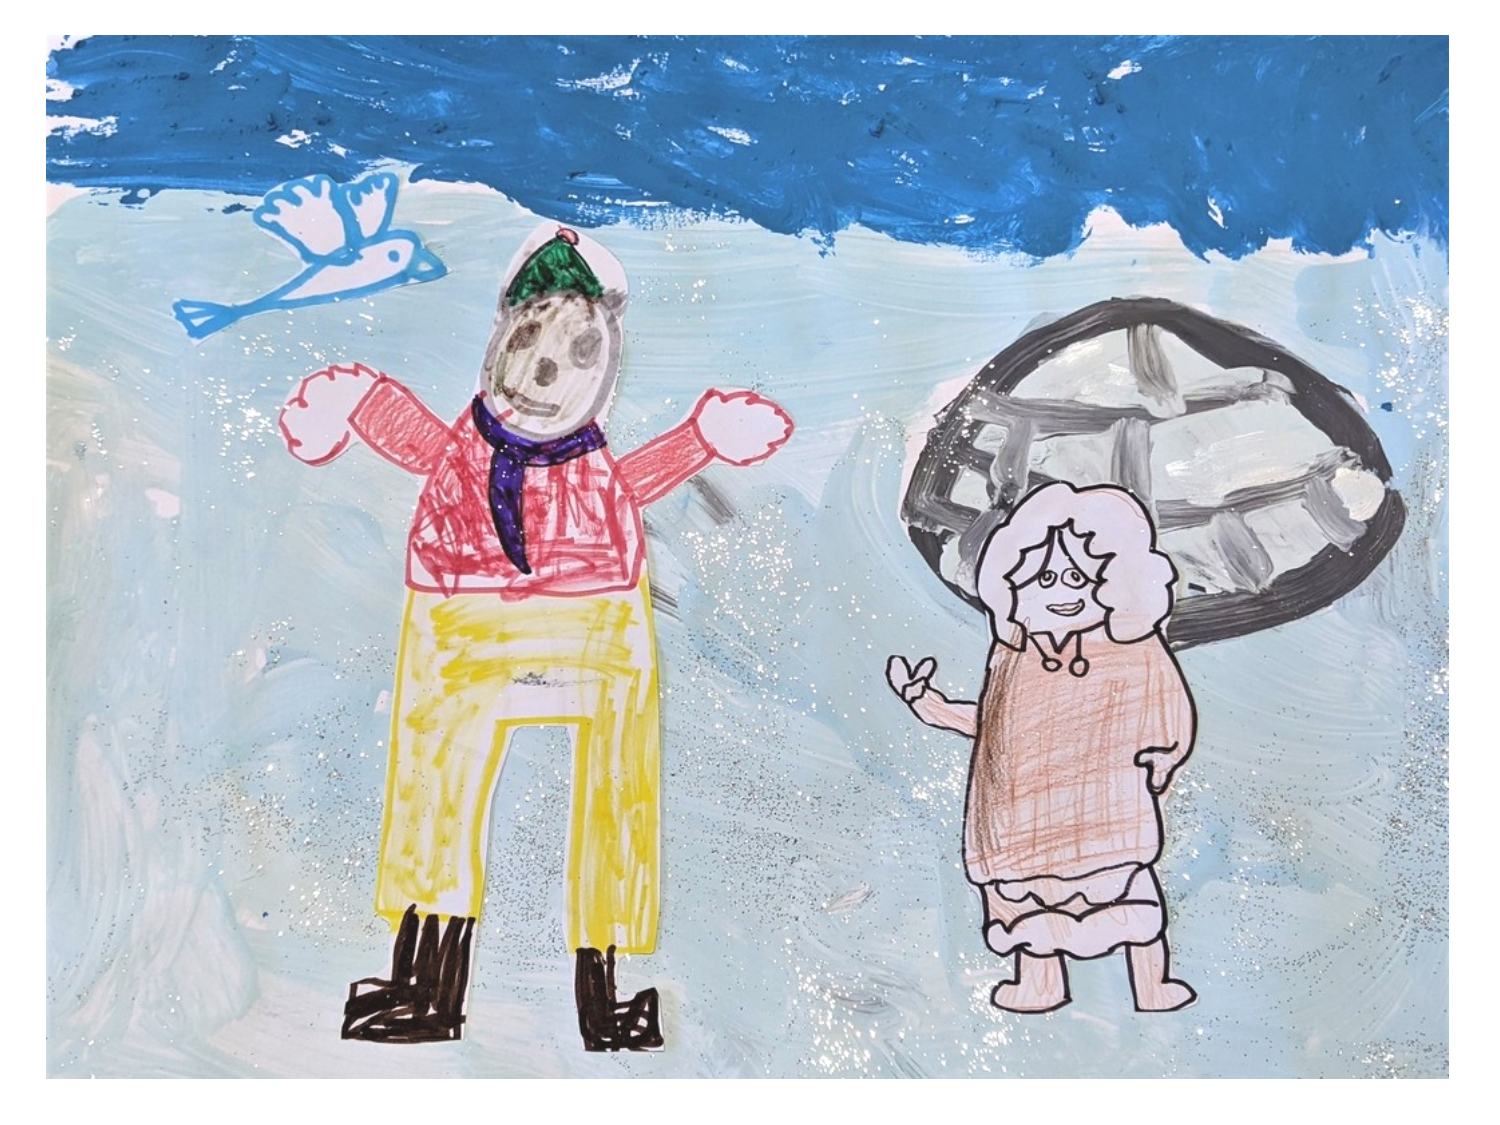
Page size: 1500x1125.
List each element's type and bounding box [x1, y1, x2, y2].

list [46, 34, 1449, 1079]
